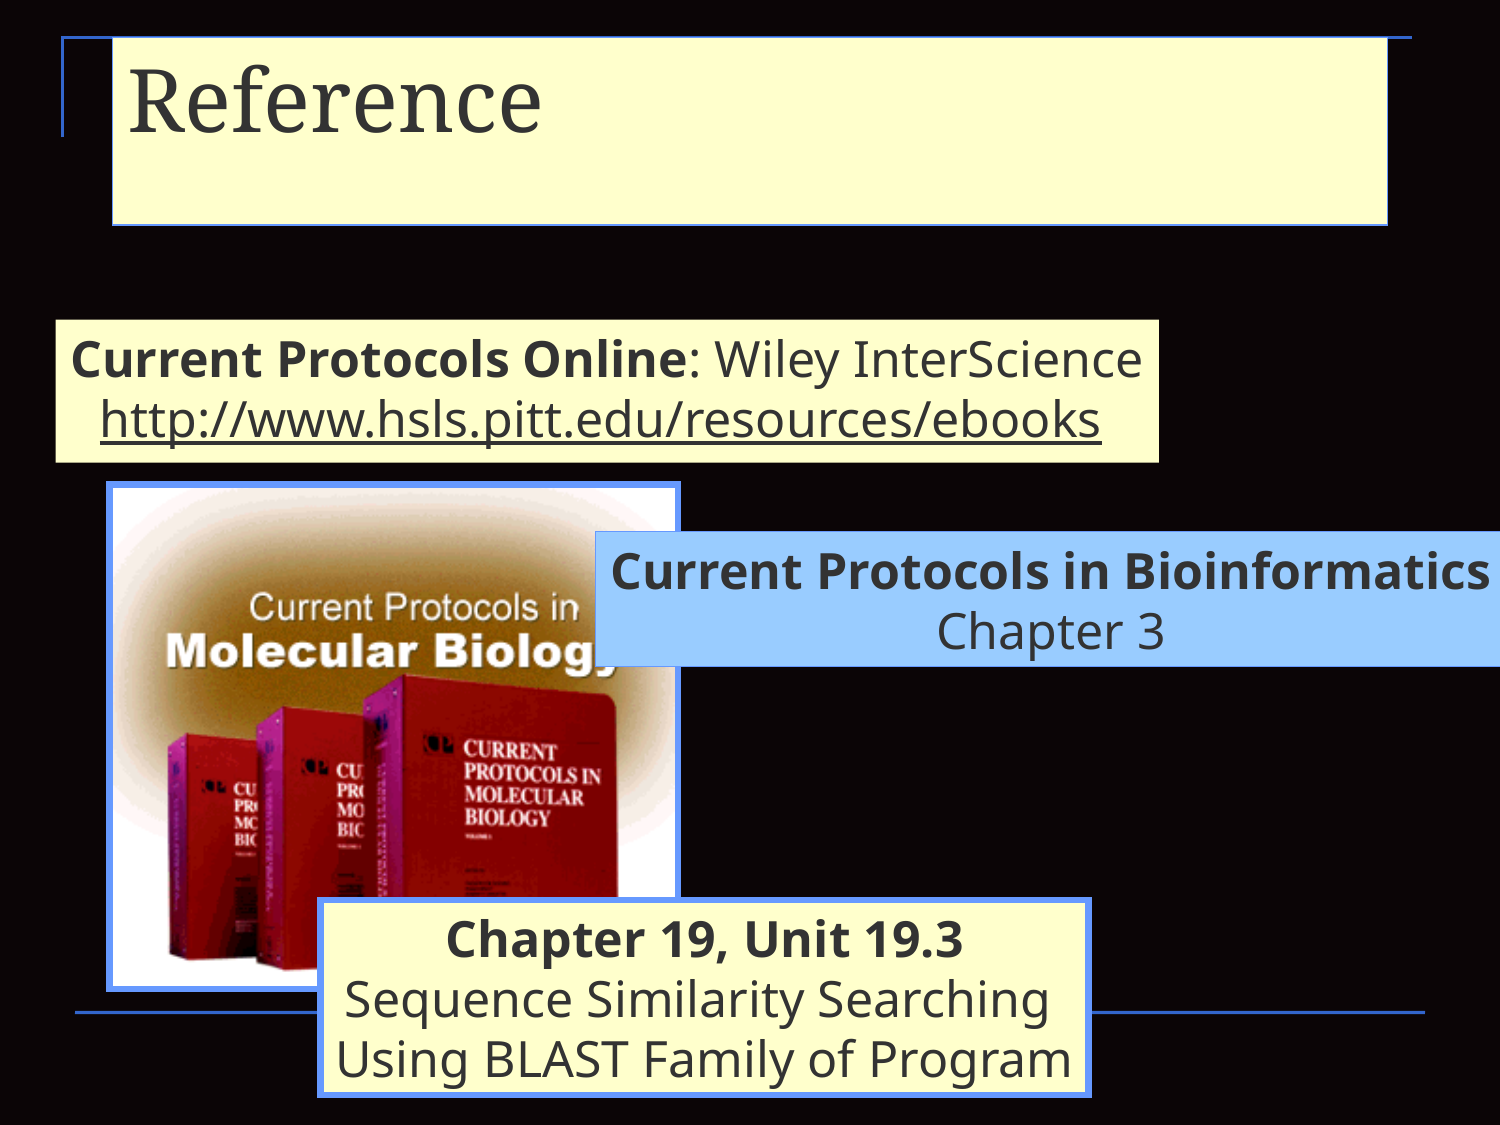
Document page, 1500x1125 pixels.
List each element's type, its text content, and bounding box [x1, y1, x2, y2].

text_box Chapter 19, Unit 19.3 Sequence Similarity Searching Using BLAST Family of Program [320, 899, 1089, 1095]
text_box Current Protocols Online: Wiley InterScience http://www.hsls.pitt.edu/resources/ebooks [55, 319, 1159, 463]
text_box Current Protocols in Bioinformatics Chapter 3 [679, 531, 1500, 667]
picture [112, 487, 676, 987]
title Reference [112, 37, 1388, 226]
